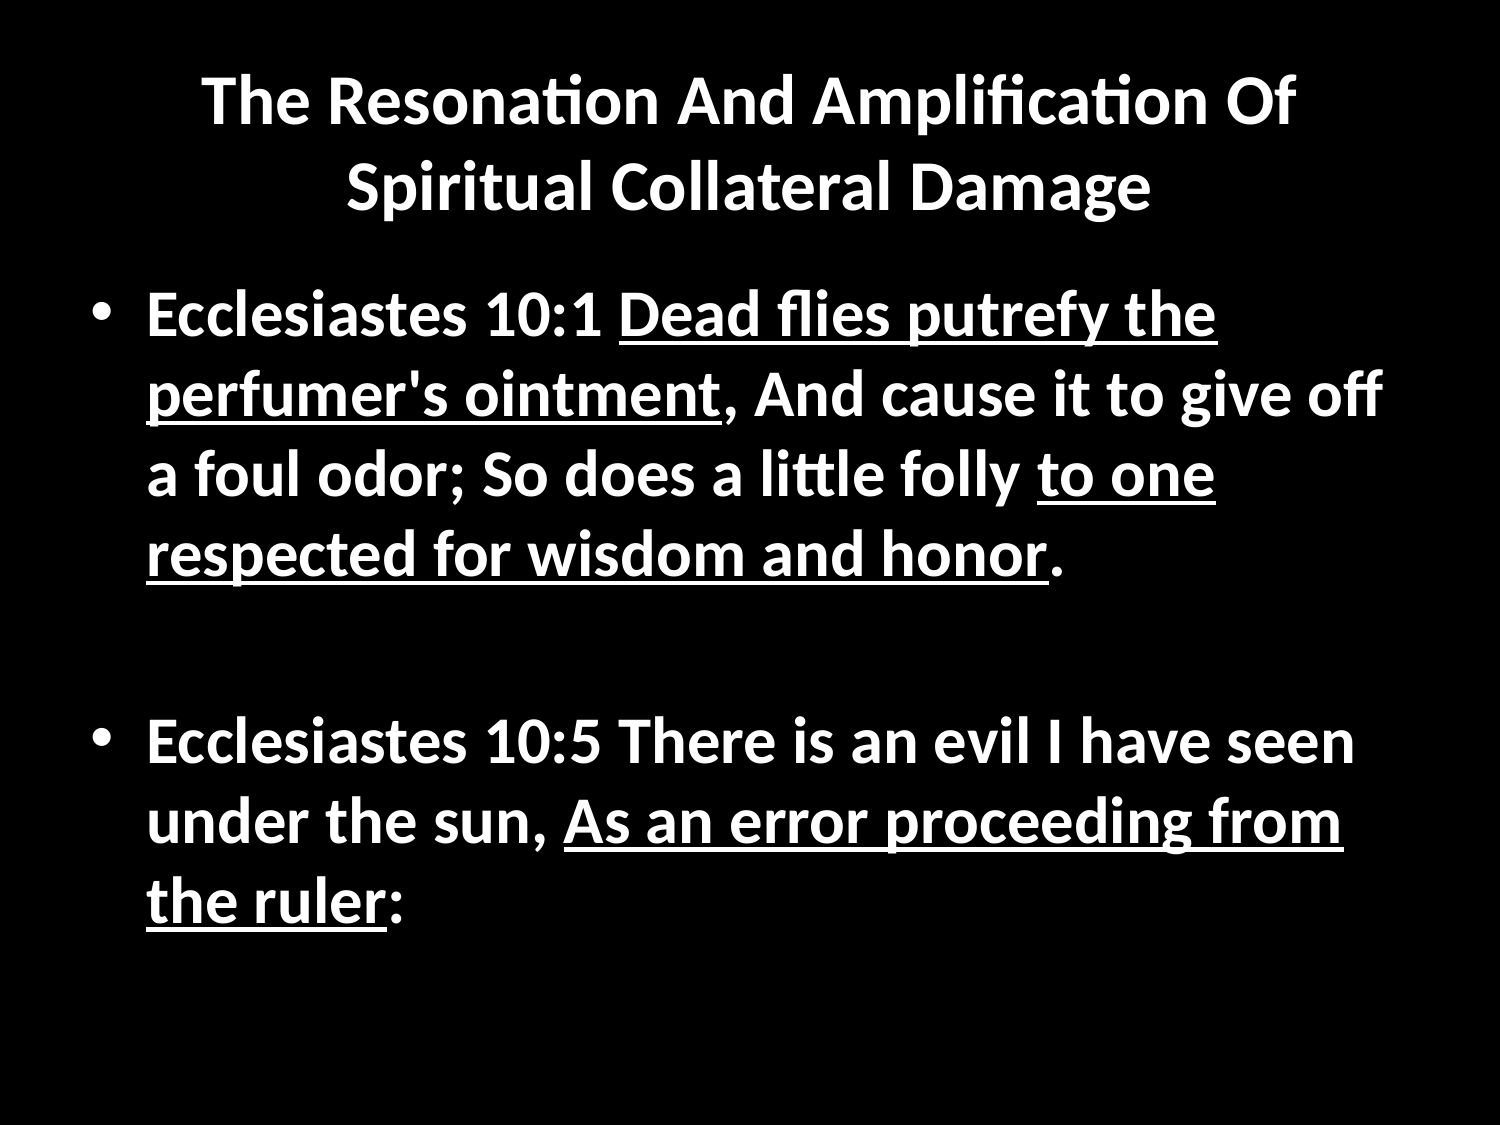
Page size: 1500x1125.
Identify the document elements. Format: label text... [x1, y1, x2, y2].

list Ecclesiastes 10:1 Dead flies putrefy the perfumer's ointment, And cause it to give off a foul odor; So does a little folly to one respected for wisdom and honor. Ecclesiastes 10:5 There is an evil I have seen under the sun, As an error proceeding from the ruler: [75, 262, 1425, 1005]
title The Resonation And Amplification Of Spiritual Collateral Damage [75, 45, 1425, 233]
